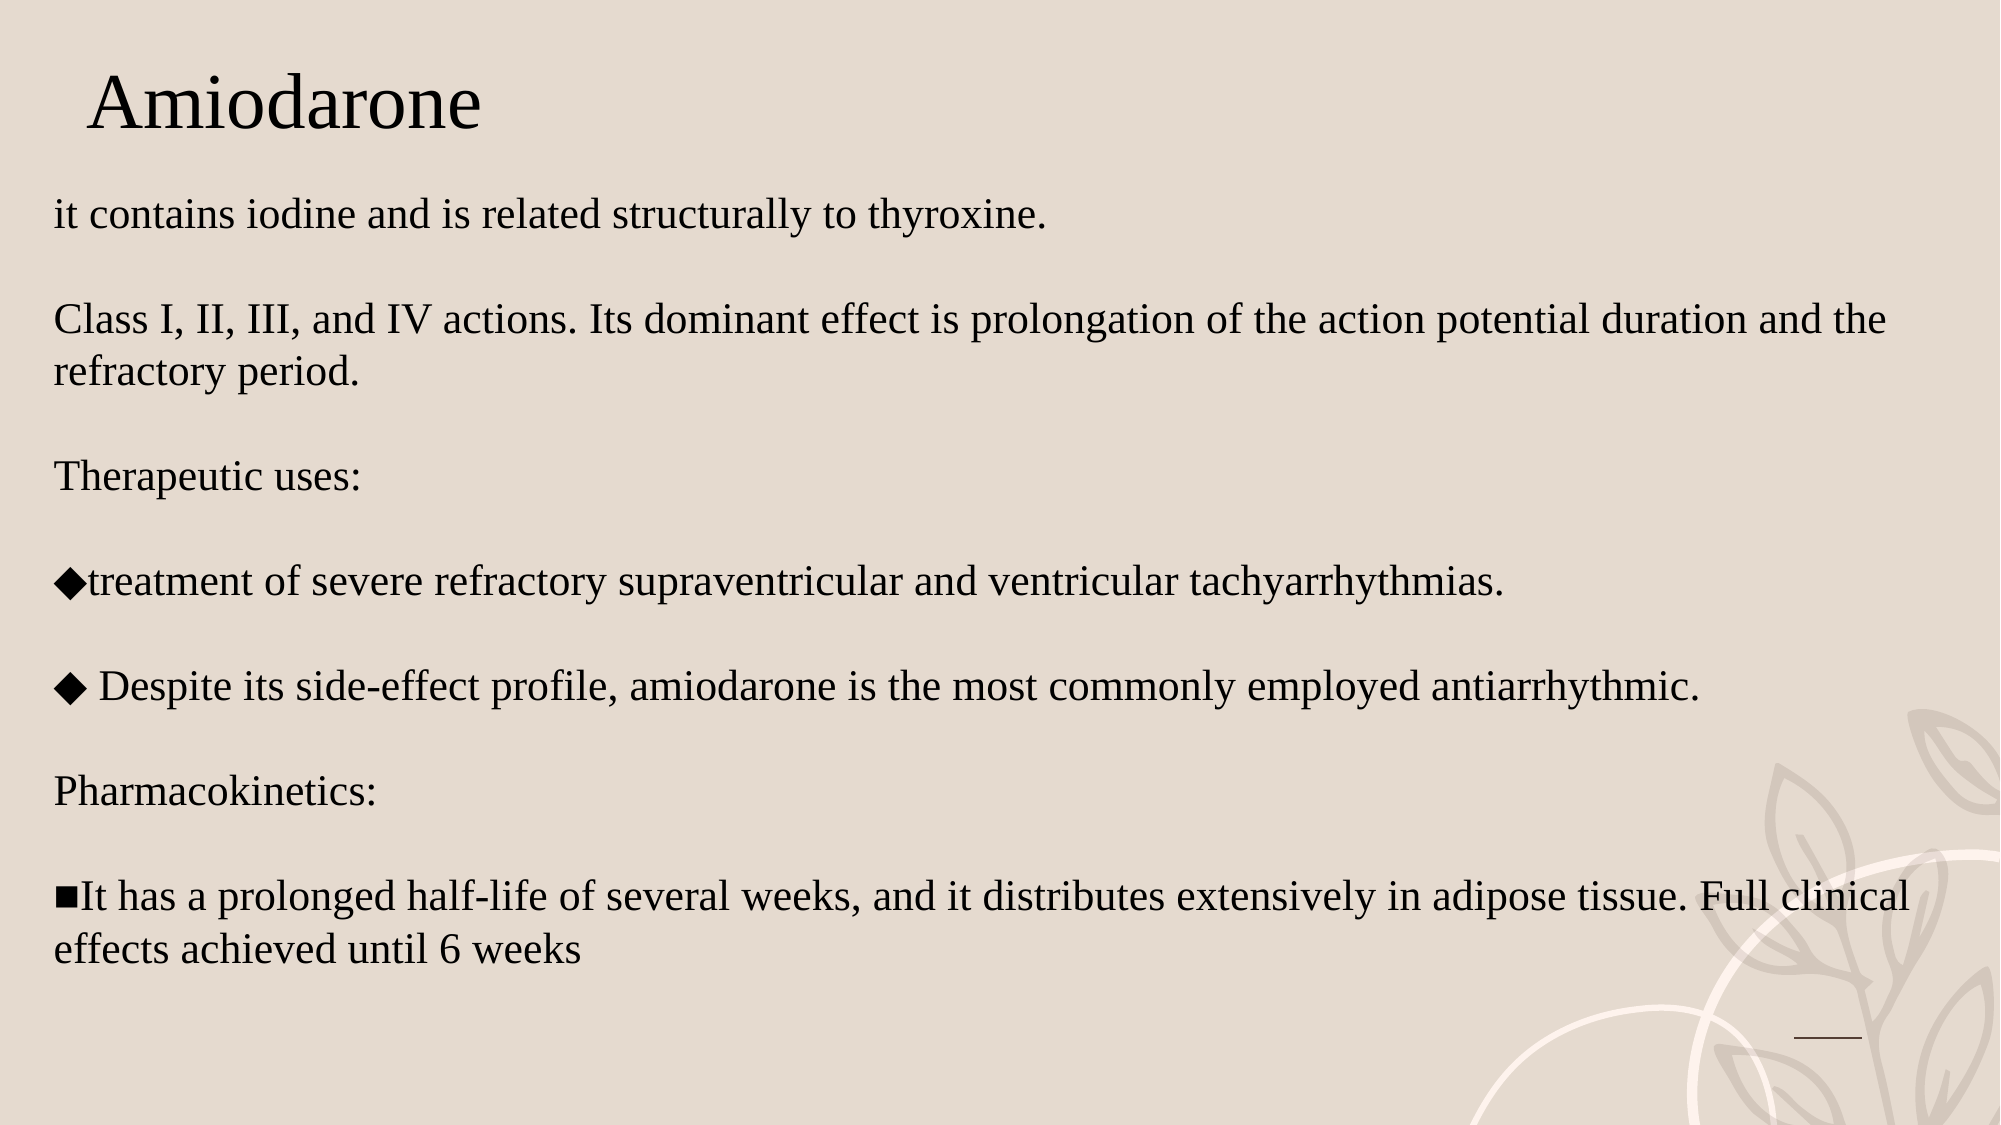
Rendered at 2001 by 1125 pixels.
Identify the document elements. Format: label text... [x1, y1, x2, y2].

text_box Amiodarone [78, 41, 537, 152]
text_box it contains iodine and is related structurally to thyroxine. Class I, II, III, and IV actions. Its dominant effect is prolongation of the action potential duration and the refractory period. Therapeutic uses: ◆treatment of severe refractory supraventricular and ventricular tachyarrhythmias. ◆ Despite its side-effect profile, amiodarone is the most commonly employed antiarrhythmic. Pharmacokinetics: ■It has a prolonged half-life of several weeks, and it distributes extensively in adipose tissue. Full clinical effects achieved until 6 weeks [46, 177, 1923, 980]
